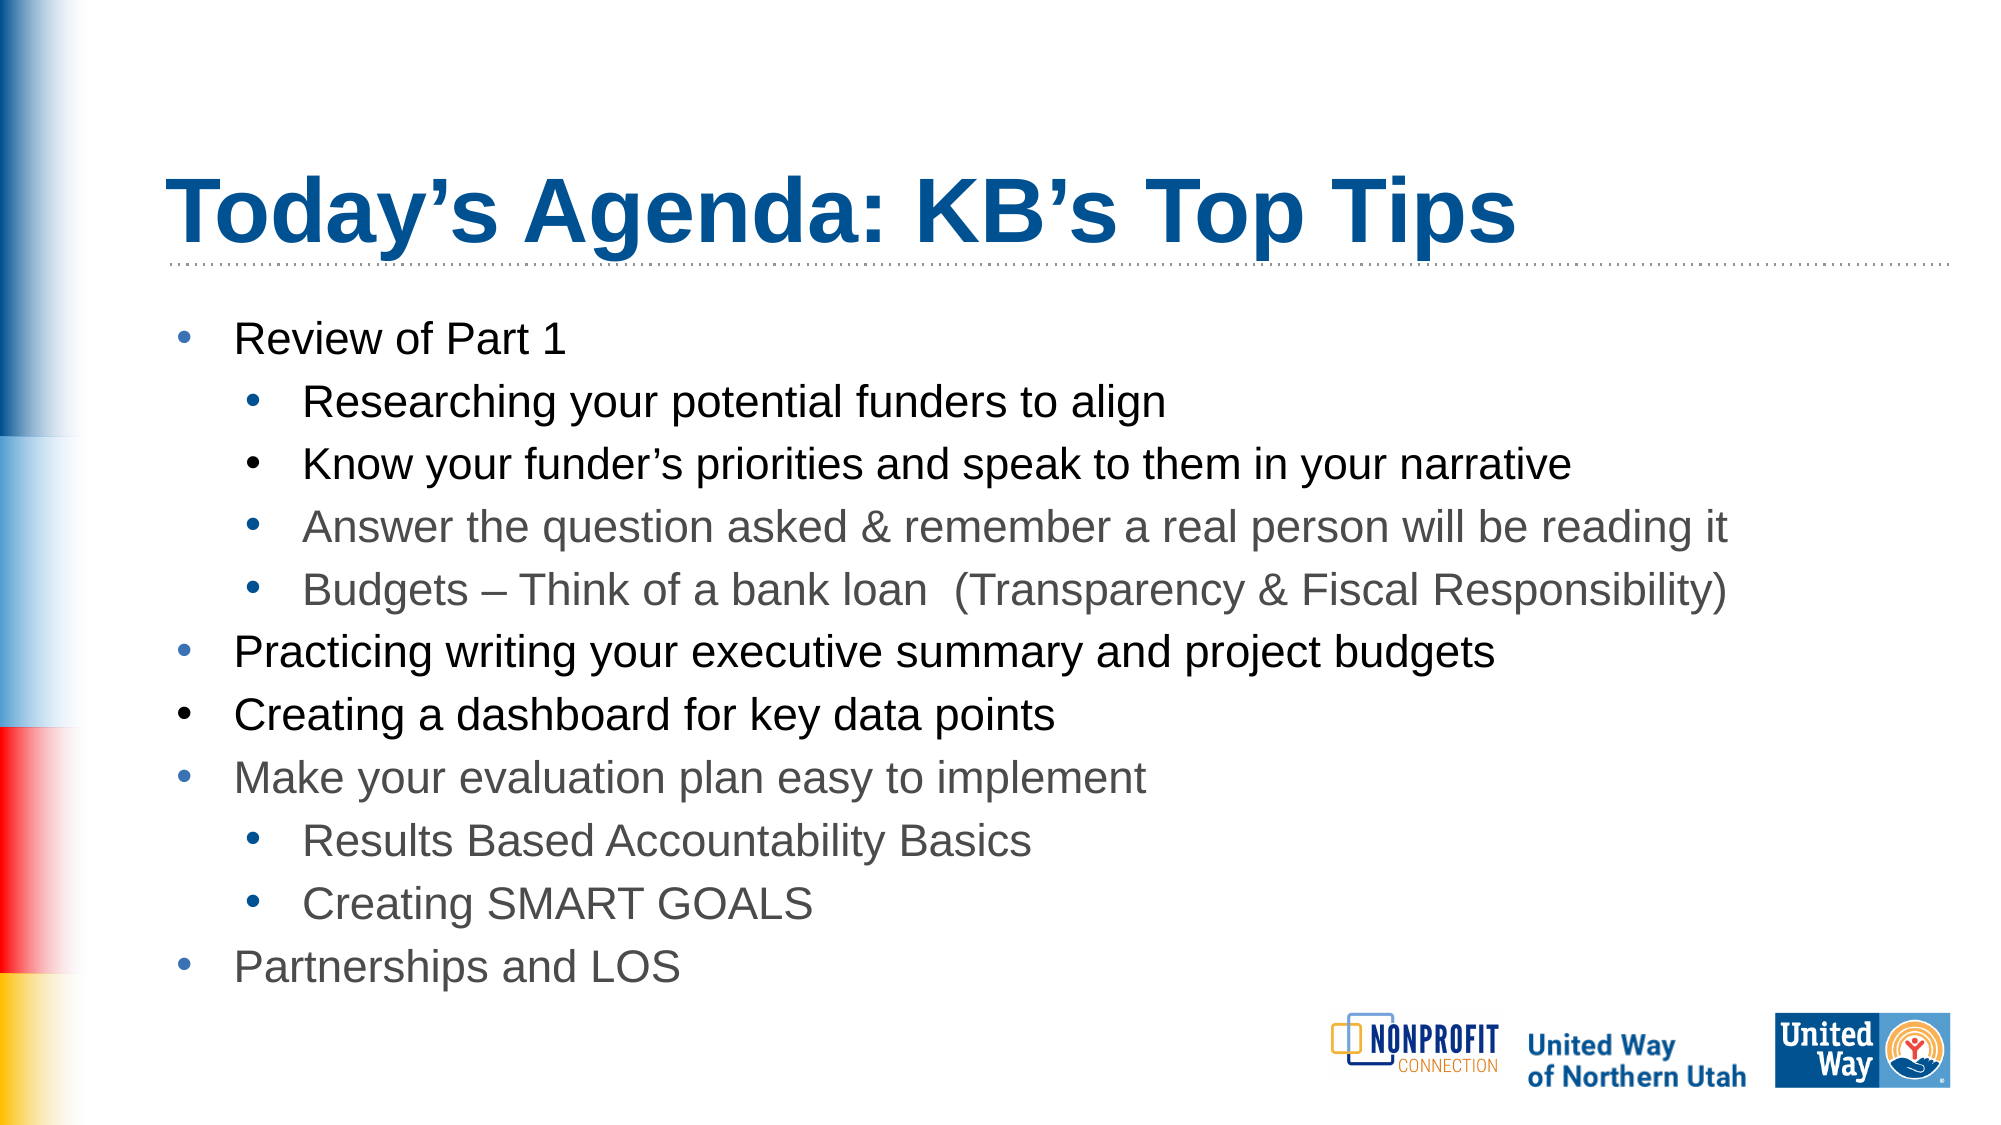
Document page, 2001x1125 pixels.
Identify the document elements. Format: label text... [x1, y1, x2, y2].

title Today’s Agenda: KB’s Top Tips [150, 80, 1949, 270]
picture [1765, 992, 1973, 1103]
list Review of Part 1 Researching your potential funders to align Know your funder’s priorities and speak to them in your narrative Answer the question asked & remember a real person will be reading it Budgets – Think of a bank loan (Transparency & Fiscal Responsibility) Practicing writing your executive summary and project budgets Creating a dashboard for key data points Make your evaluation plan easy to implement Results Based Accountability Basics Creating SMART GOALS Partnerships and LOS [150, 293, 1905, 1005]
picture [1524, 1027, 1758, 1093]
picture [1328, 1005, 1503, 1084]
